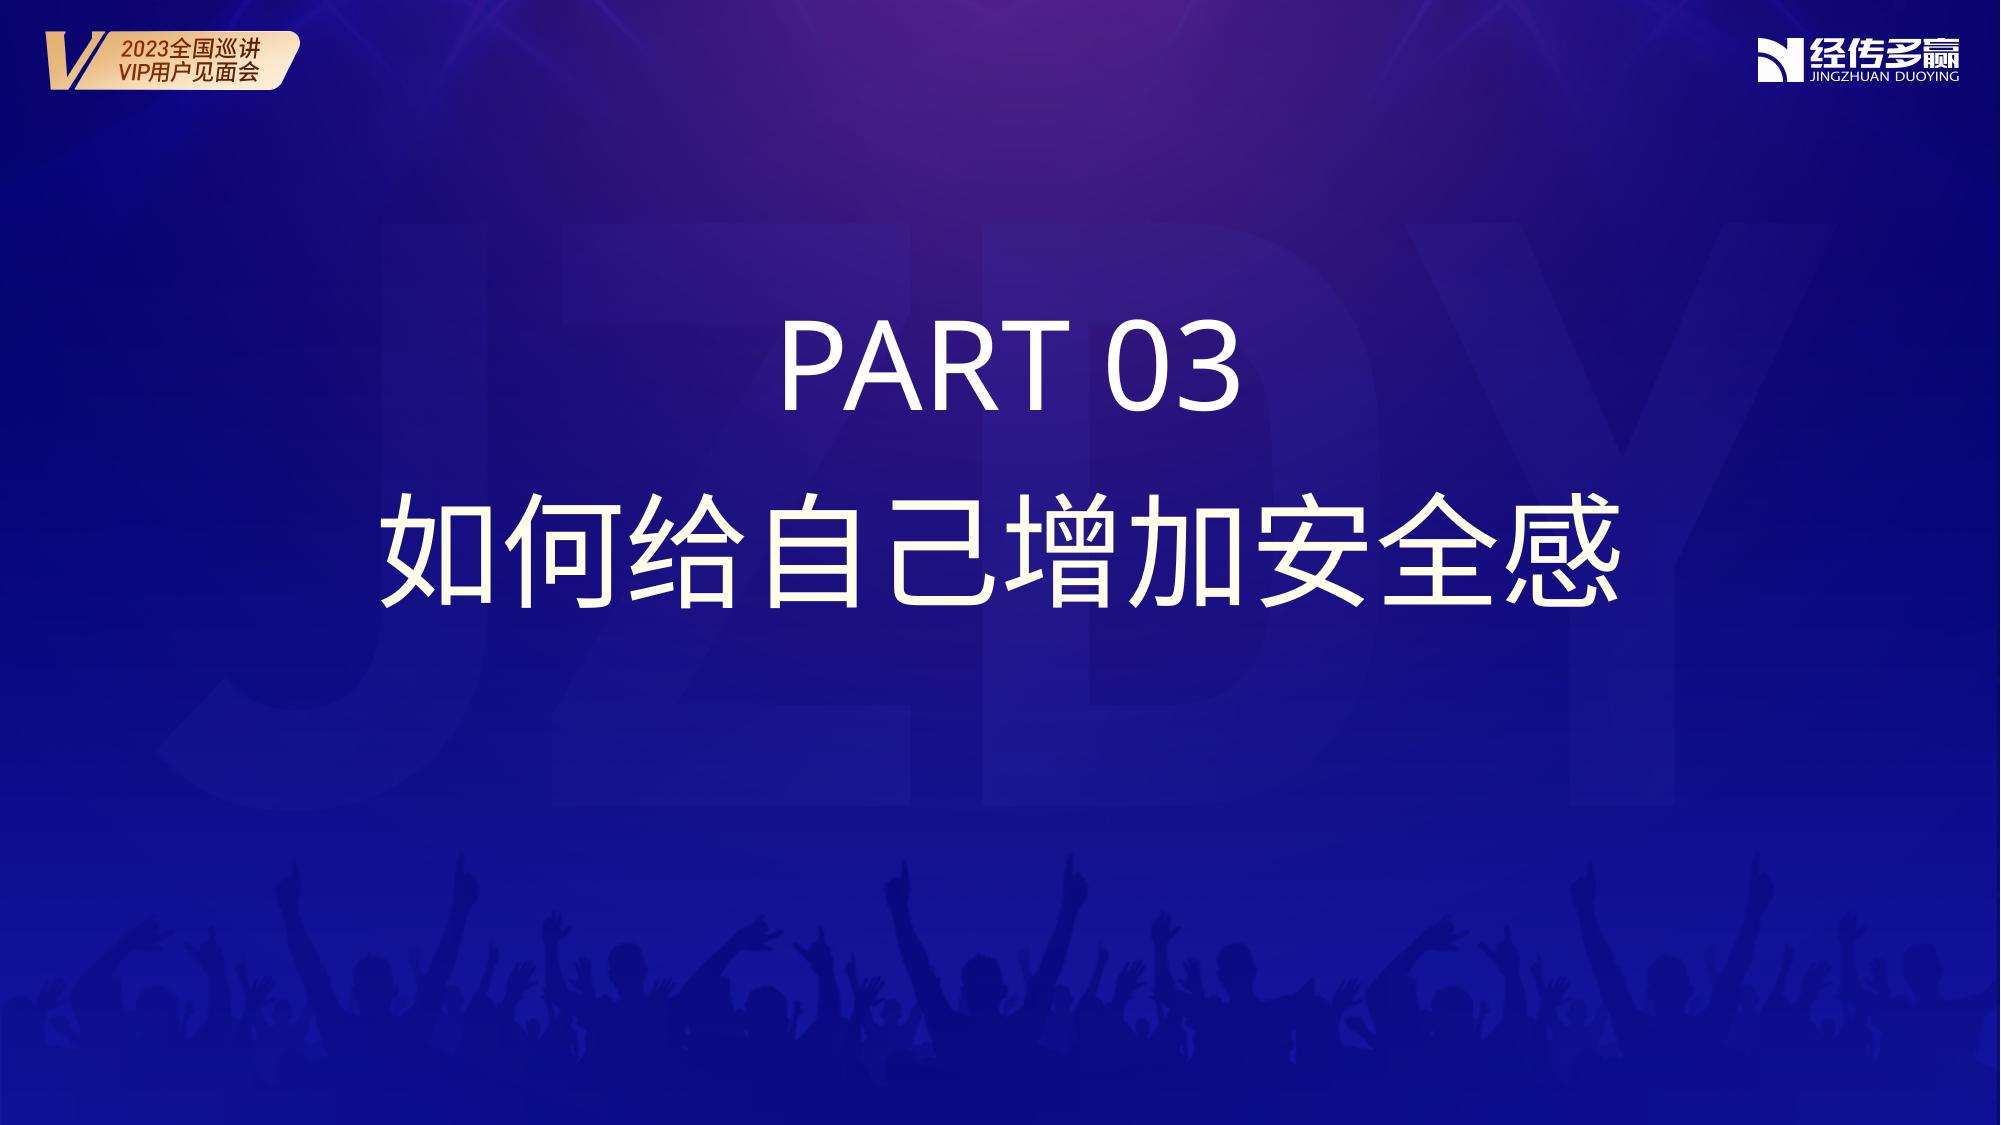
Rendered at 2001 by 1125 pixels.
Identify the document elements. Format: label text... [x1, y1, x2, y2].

text_box 如何给自己增加安全感 [347, 466, 1653, 632]
text_box PART 03 [703, 278, 1317, 443]
picture [0, 0, 2000, 1125]
